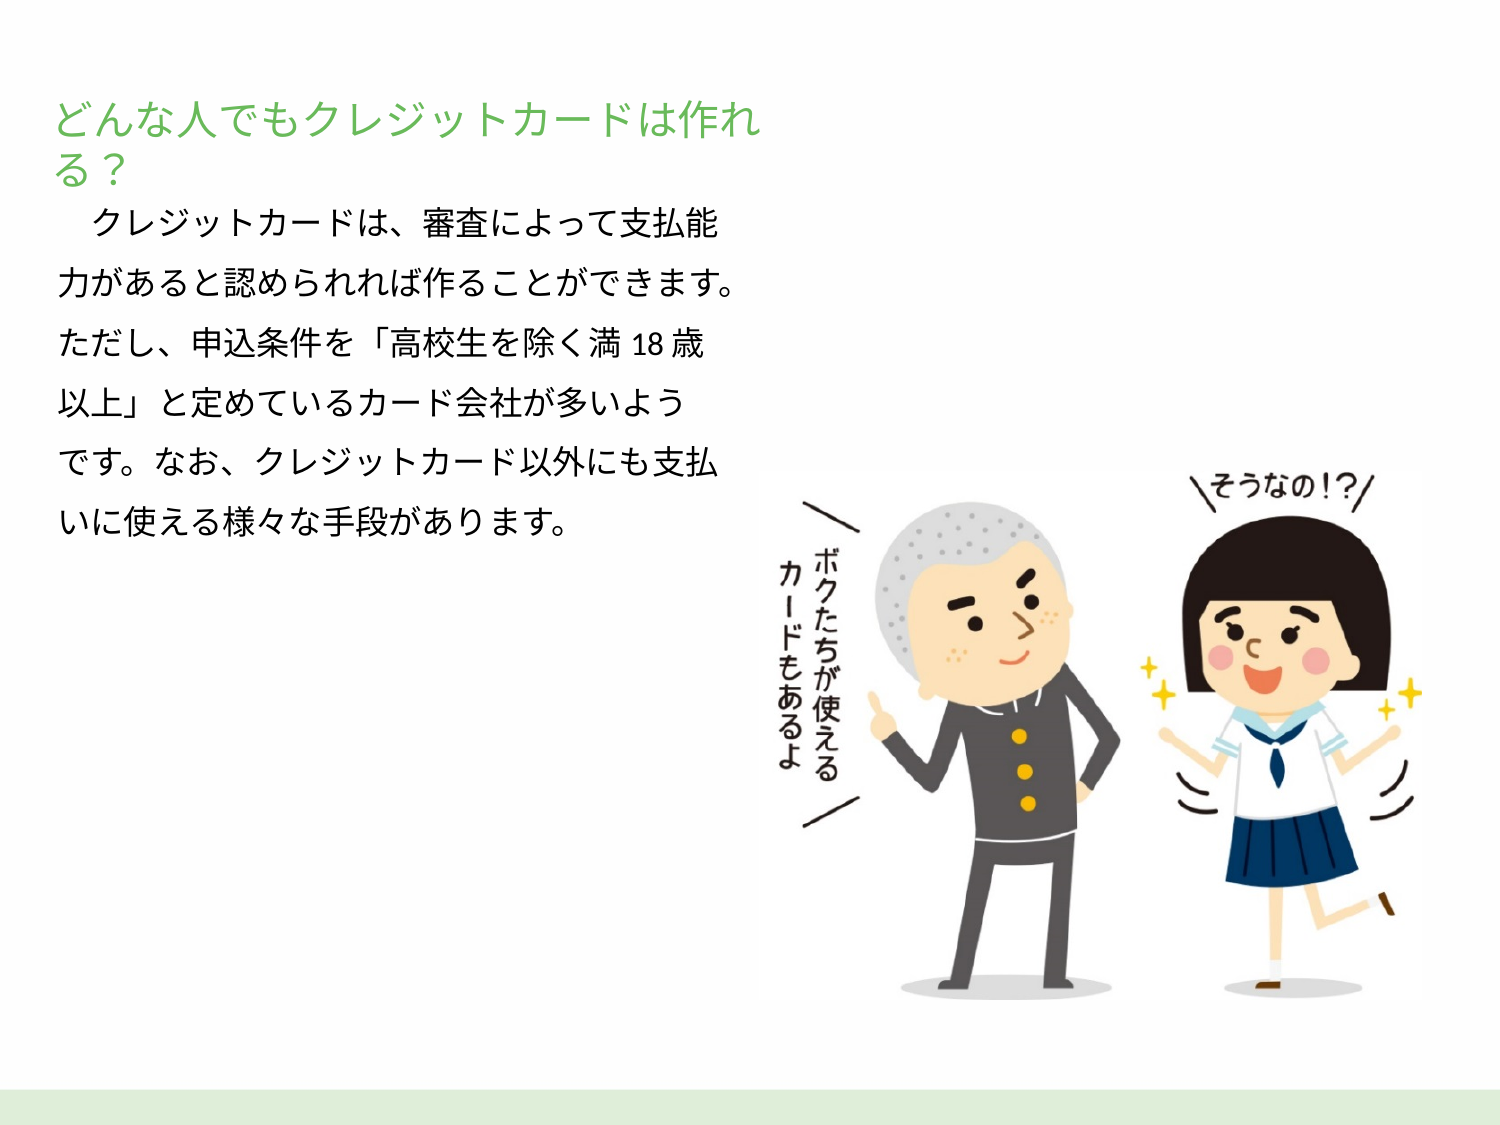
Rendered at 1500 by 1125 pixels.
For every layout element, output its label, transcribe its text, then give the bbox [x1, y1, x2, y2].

picture [0, 0, 1500, 1125]
text_box クレジットカードは、審査によって支払能力があると認められれば作ることができます。ただし、申込条件を「高校生を除く満18歳以上」と定めているカード会社が多いようです。なお、クレジットカード以外にも支払いに使える様々な手段があります。 [36, 202, 736, 549]
text_box どんな人でもクレジットカードは作れる？ [36, 86, 786, 202]
